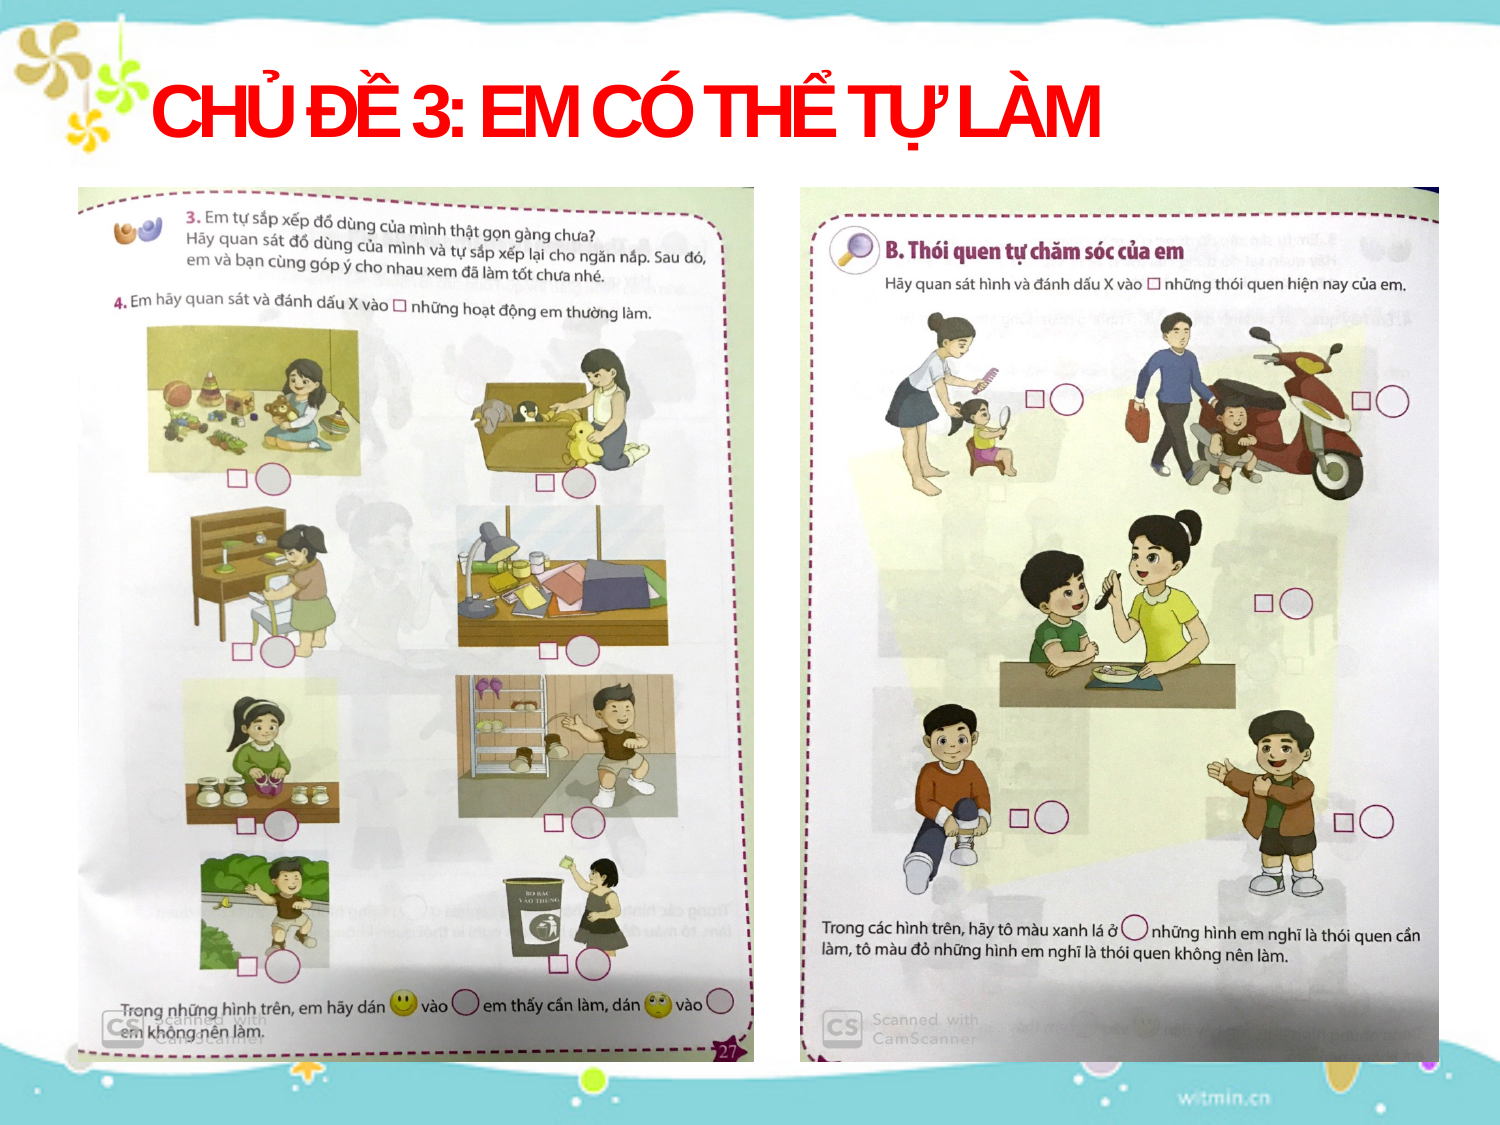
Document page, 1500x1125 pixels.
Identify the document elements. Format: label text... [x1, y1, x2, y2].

text_box CHỦ ĐỀ 3: EM CÓ THỂ TỰ LÀM [149, 62, 1500, 153]
picture [0, 0, 1500, 1125]
